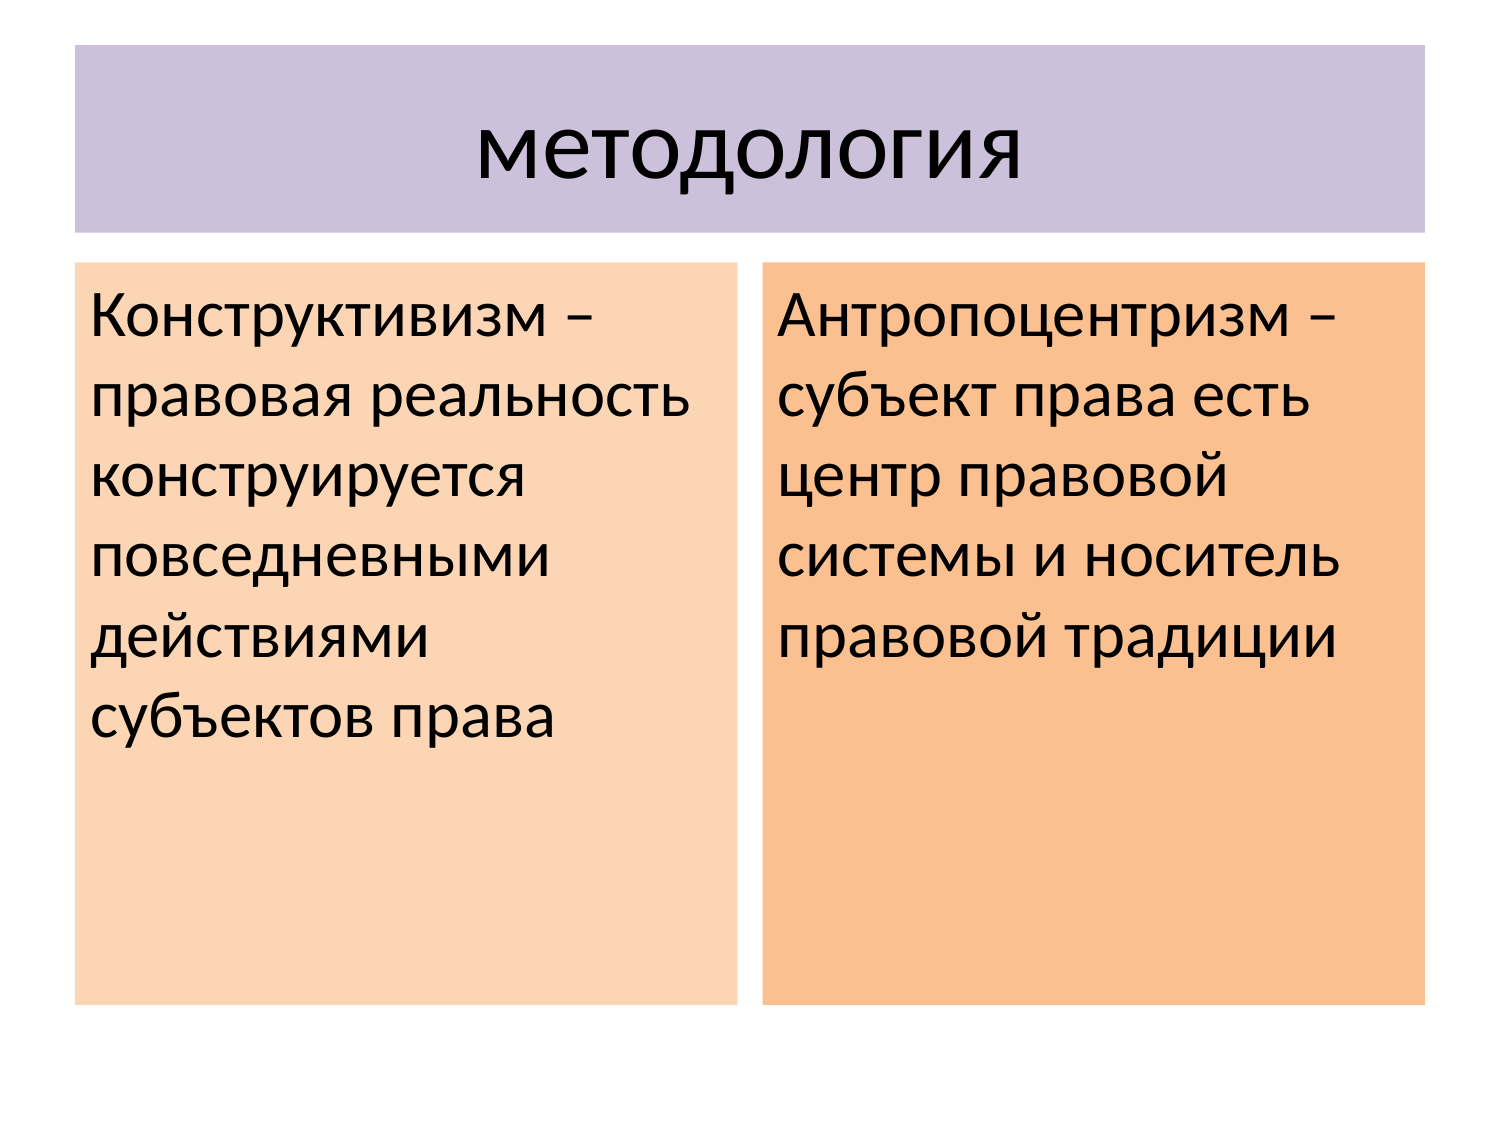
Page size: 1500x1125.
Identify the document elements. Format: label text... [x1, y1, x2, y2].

title методология [75, 45, 1425, 233]
list Антропоцентризм – субъект права есть центр правовой системы и носитель правовой традиции [762, 262, 1425, 1005]
list Конструктивизм – правовая реальность конструируется повседневными действиями субъектов права [75, 262, 738, 1005]
